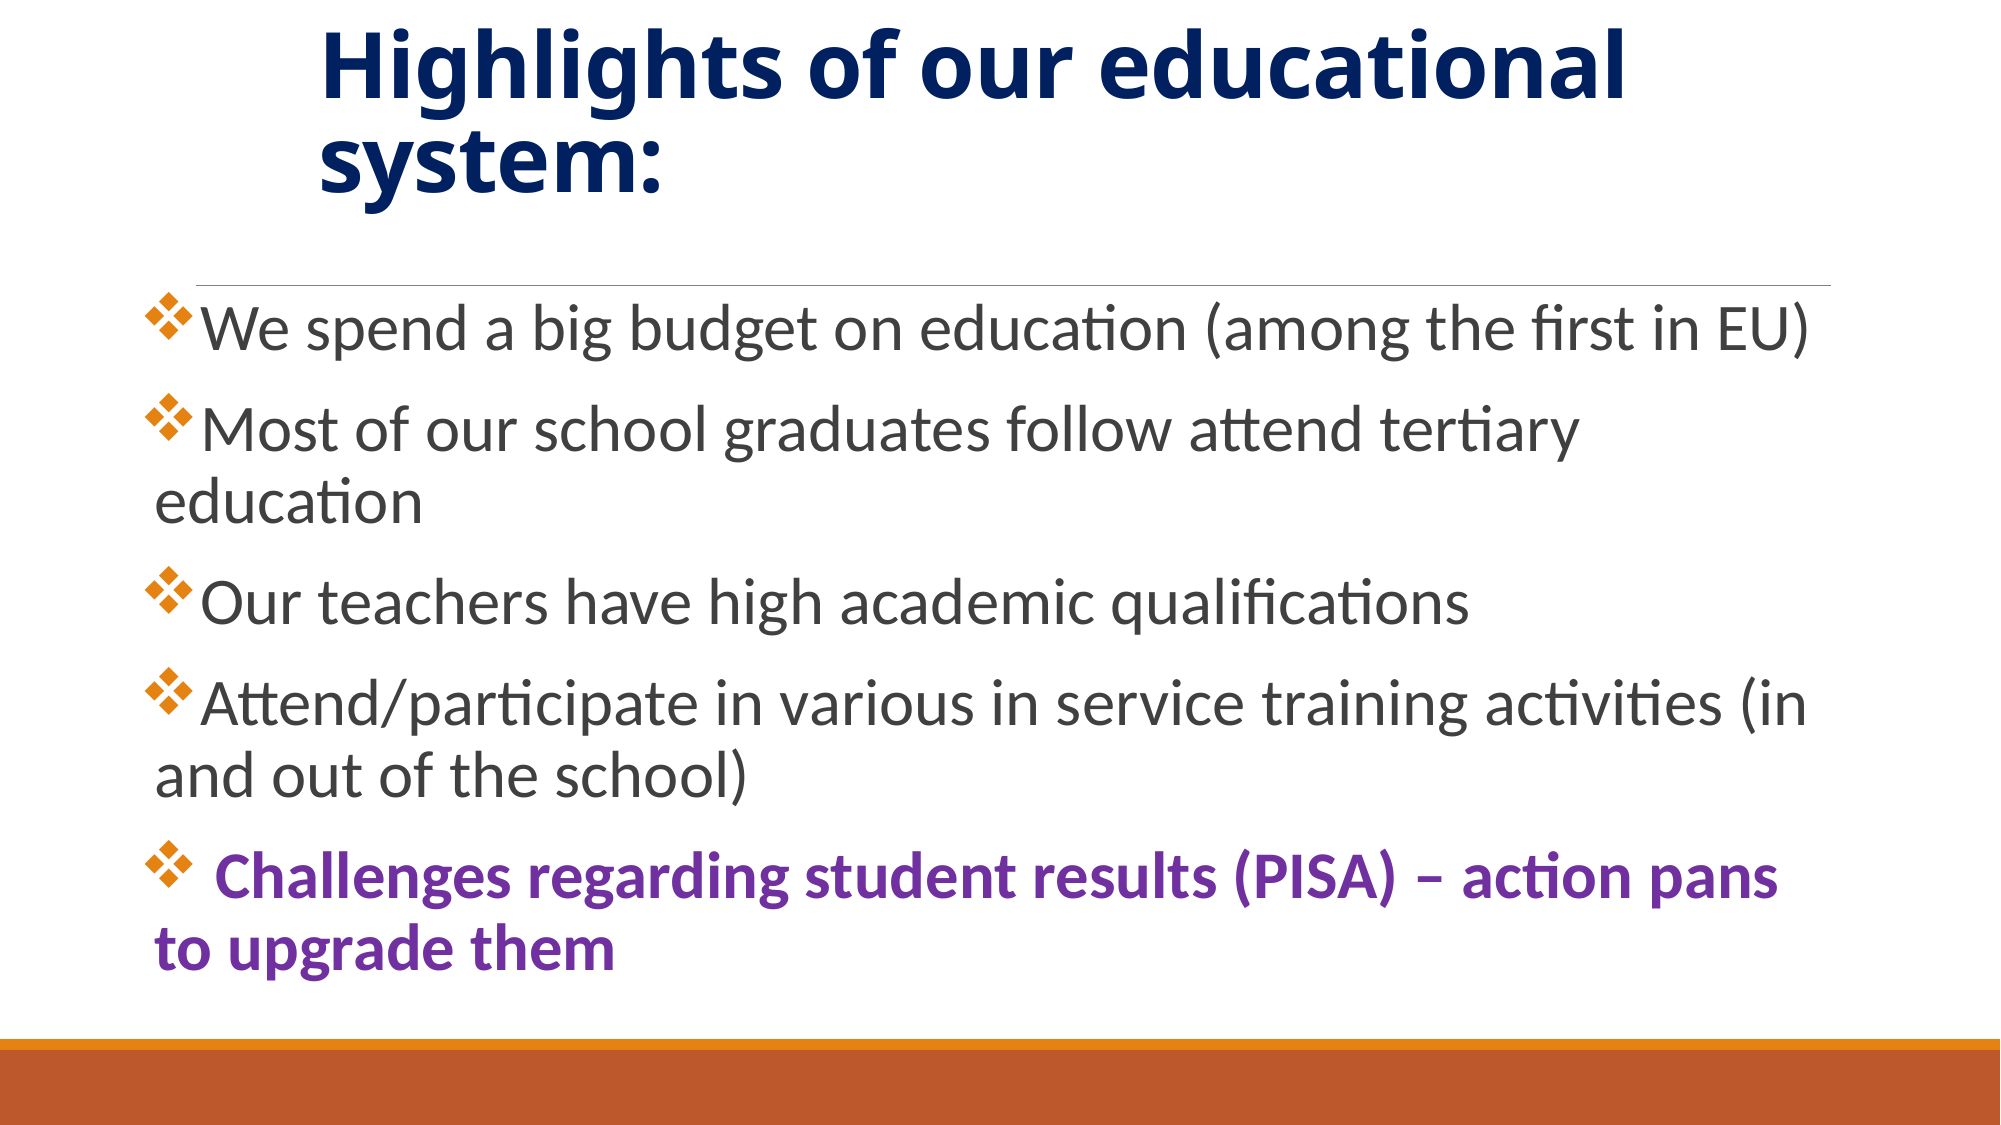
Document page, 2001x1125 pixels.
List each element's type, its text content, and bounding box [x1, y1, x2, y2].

list We spend a big budget on education (among the first in EU) Most of our school graduates follow attend tertiary education Our teachers have high academic qualifications Attend/participate in various in service training activities (in and out of the school) Challenges regarding student results (PISA) – action pans to upgrade them [139, 285, 1852, 1014]
title Highlights of our educational system: [303, 64, 1750, 219]
